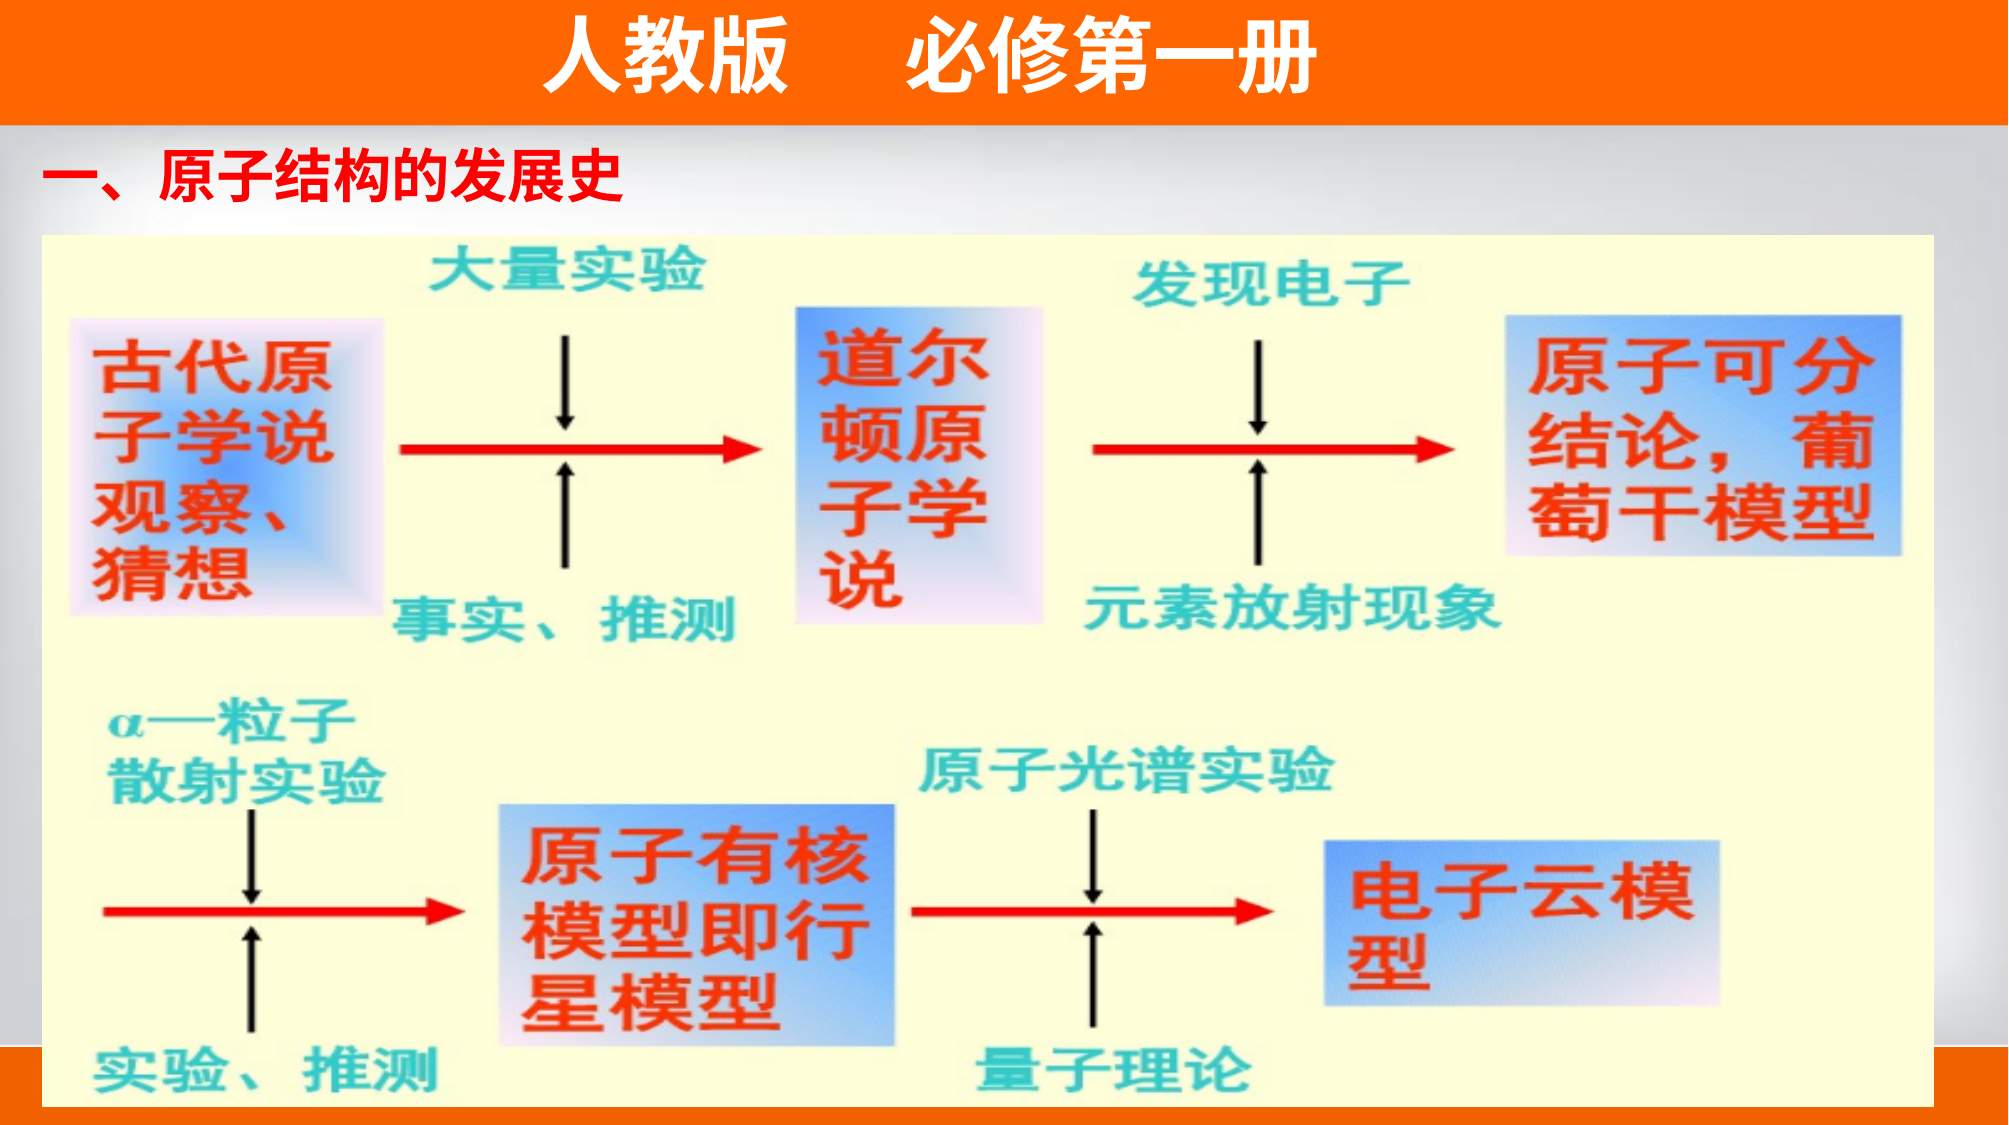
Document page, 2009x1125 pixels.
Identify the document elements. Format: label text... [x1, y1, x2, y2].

picture [0, 126, 2008, 1108]
text_box 一、原子结构的发展史 [27, 131, 675, 217]
